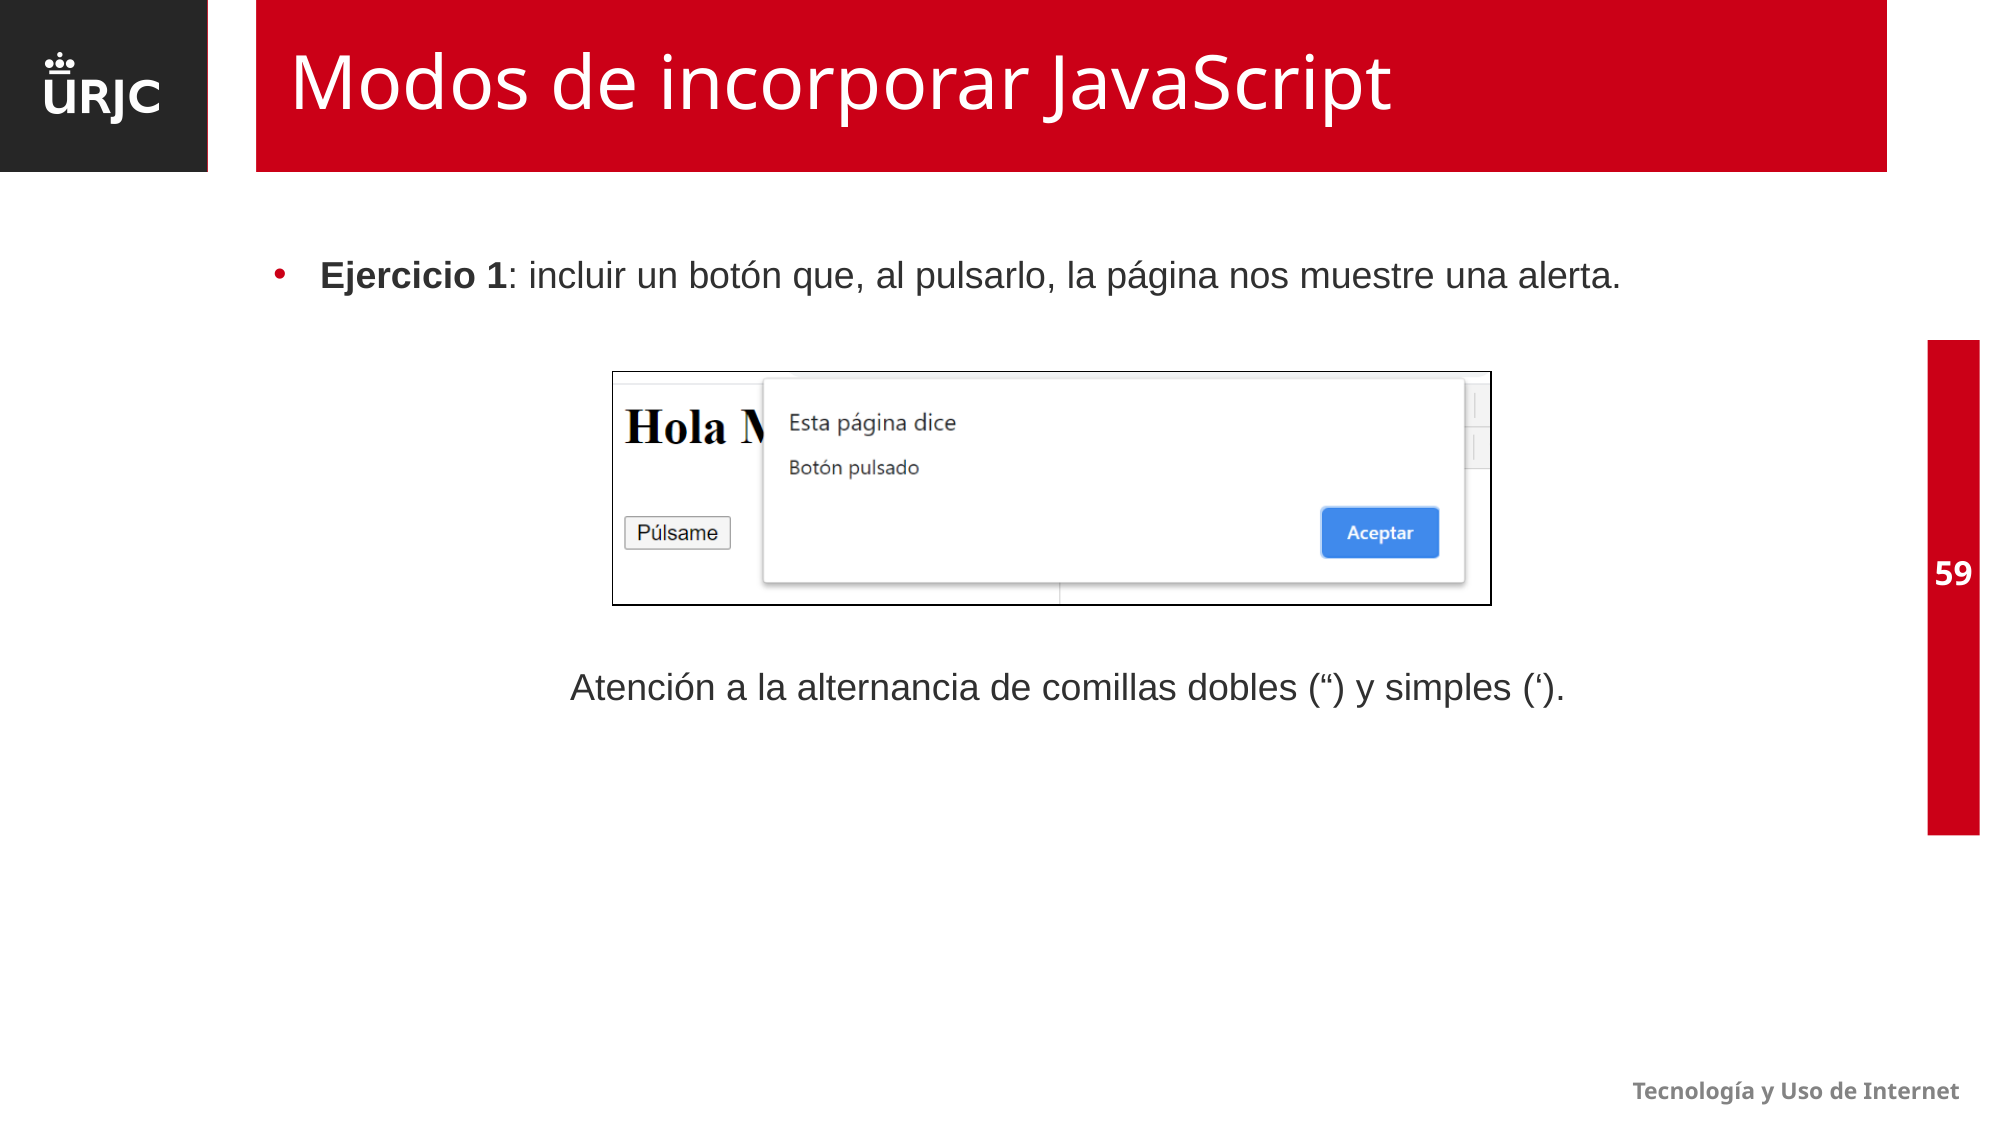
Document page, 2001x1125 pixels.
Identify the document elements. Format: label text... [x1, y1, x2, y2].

slide_number 59 [1898, 544, 2000, 605]
picture [40, 47, 164, 129]
list Ejercicio 1: incluir un botón que, al pulsarlo, la página nos muestre una alerta. Atención a la alternancia de comillas dobles (“) y simples (‘). [258, 243, 1890, 1052]
title Modos de incorporar JavaScript [274, 0, 1829, 173]
picture [612, 371, 1491, 606]
